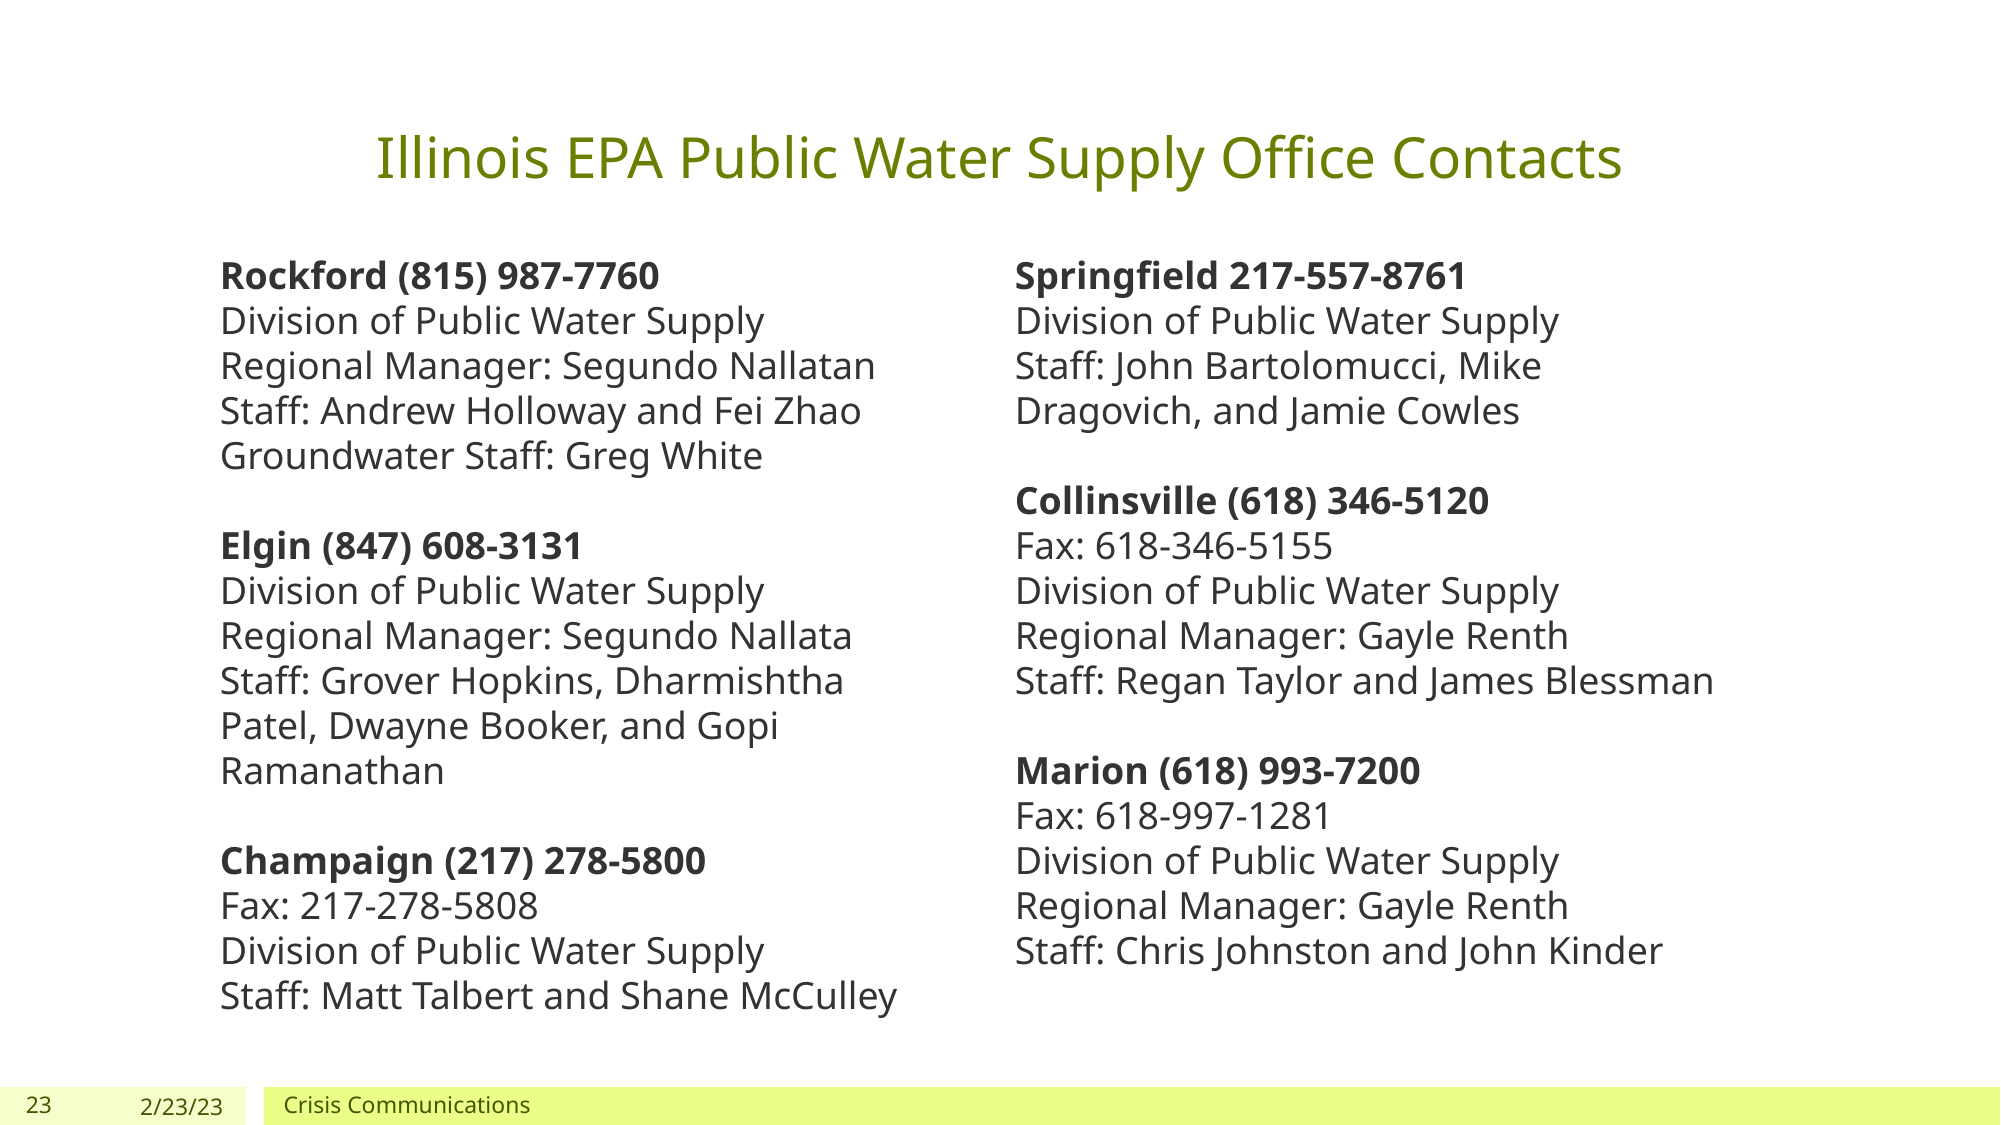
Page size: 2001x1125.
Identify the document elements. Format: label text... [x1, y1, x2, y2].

slide_number 23 [0, 1087, 68, 1125]
title Illinois EPA Public Water Supply Office Contacts [231, 113, 1769, 198]
text_box Springfield 217-557-8761 Division of Public Water Supply Staff: John Bartolomucci, Mike Dragovich, and Jamie Cowles Collinsville (618) 346-5120 Fax: 618-346-5155 Division of Public Water Supply Regional Manager: Gayle Renth Staff: Regan Taylor and James Blessman Marion (618) 993-7200 Fax: 618-997-1281 Division of Public Water Supply Regional Manager: Gayle Renth Staff: Chris Johnston and John Kinder [999, 244, 1753, 1025]
footer Crisis Communications [268, 1087, 1769, 1125]
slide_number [74, 1087, 239, 1125]
text_box Rockford (815) 987-7760 Division of Public Water Supply Regional Manager: Segundo Nallatan Staff: Andrew Holloway and Fei Zhao Groundwater Staff: Greg White Elgin (847) 608-3131 Division of Public Water Supply Regional Manager: Segundo Nallata Staff: Grover Hopkins, Dharmishtha Patel, Dwayne Booker, and Gopi Ramanathan Champaign (217) 278-5800 Fax: 217-278-5808 Division of Public Water Supply Staff: Matt Talbert and Shane McCulley [205, 244, 958, 1115]
